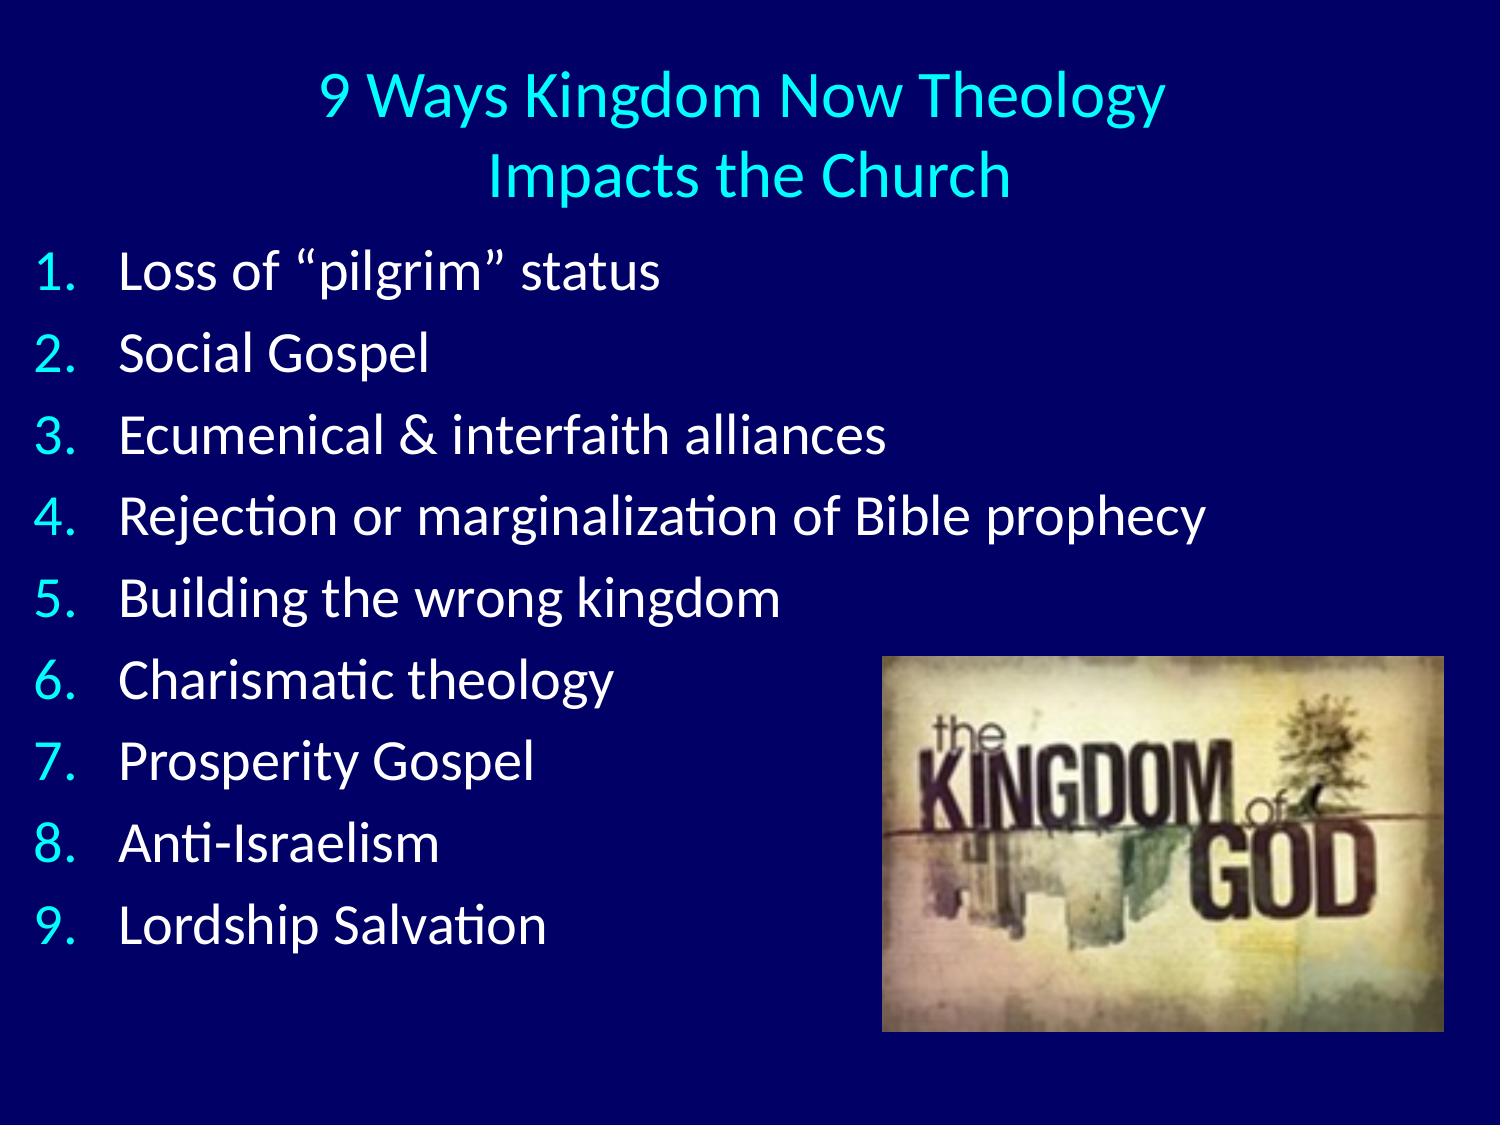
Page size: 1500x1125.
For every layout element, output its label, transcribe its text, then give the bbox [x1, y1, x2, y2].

picture [881, 655, 1444, 1032]
title 9 Ways Kingdom Now Theology Impacts the Church [279, 37, 1221, 224]
list Loss of “pilgrim” status Social Gospel Ecumenical & interfaith alliances Rejection or marginalization of Bible prophecy Building the wrong kingdom Charismatic theology Prosperity Gospel Anti-Israelism Lordship Salvation [18, 224, 1482, 1088]
